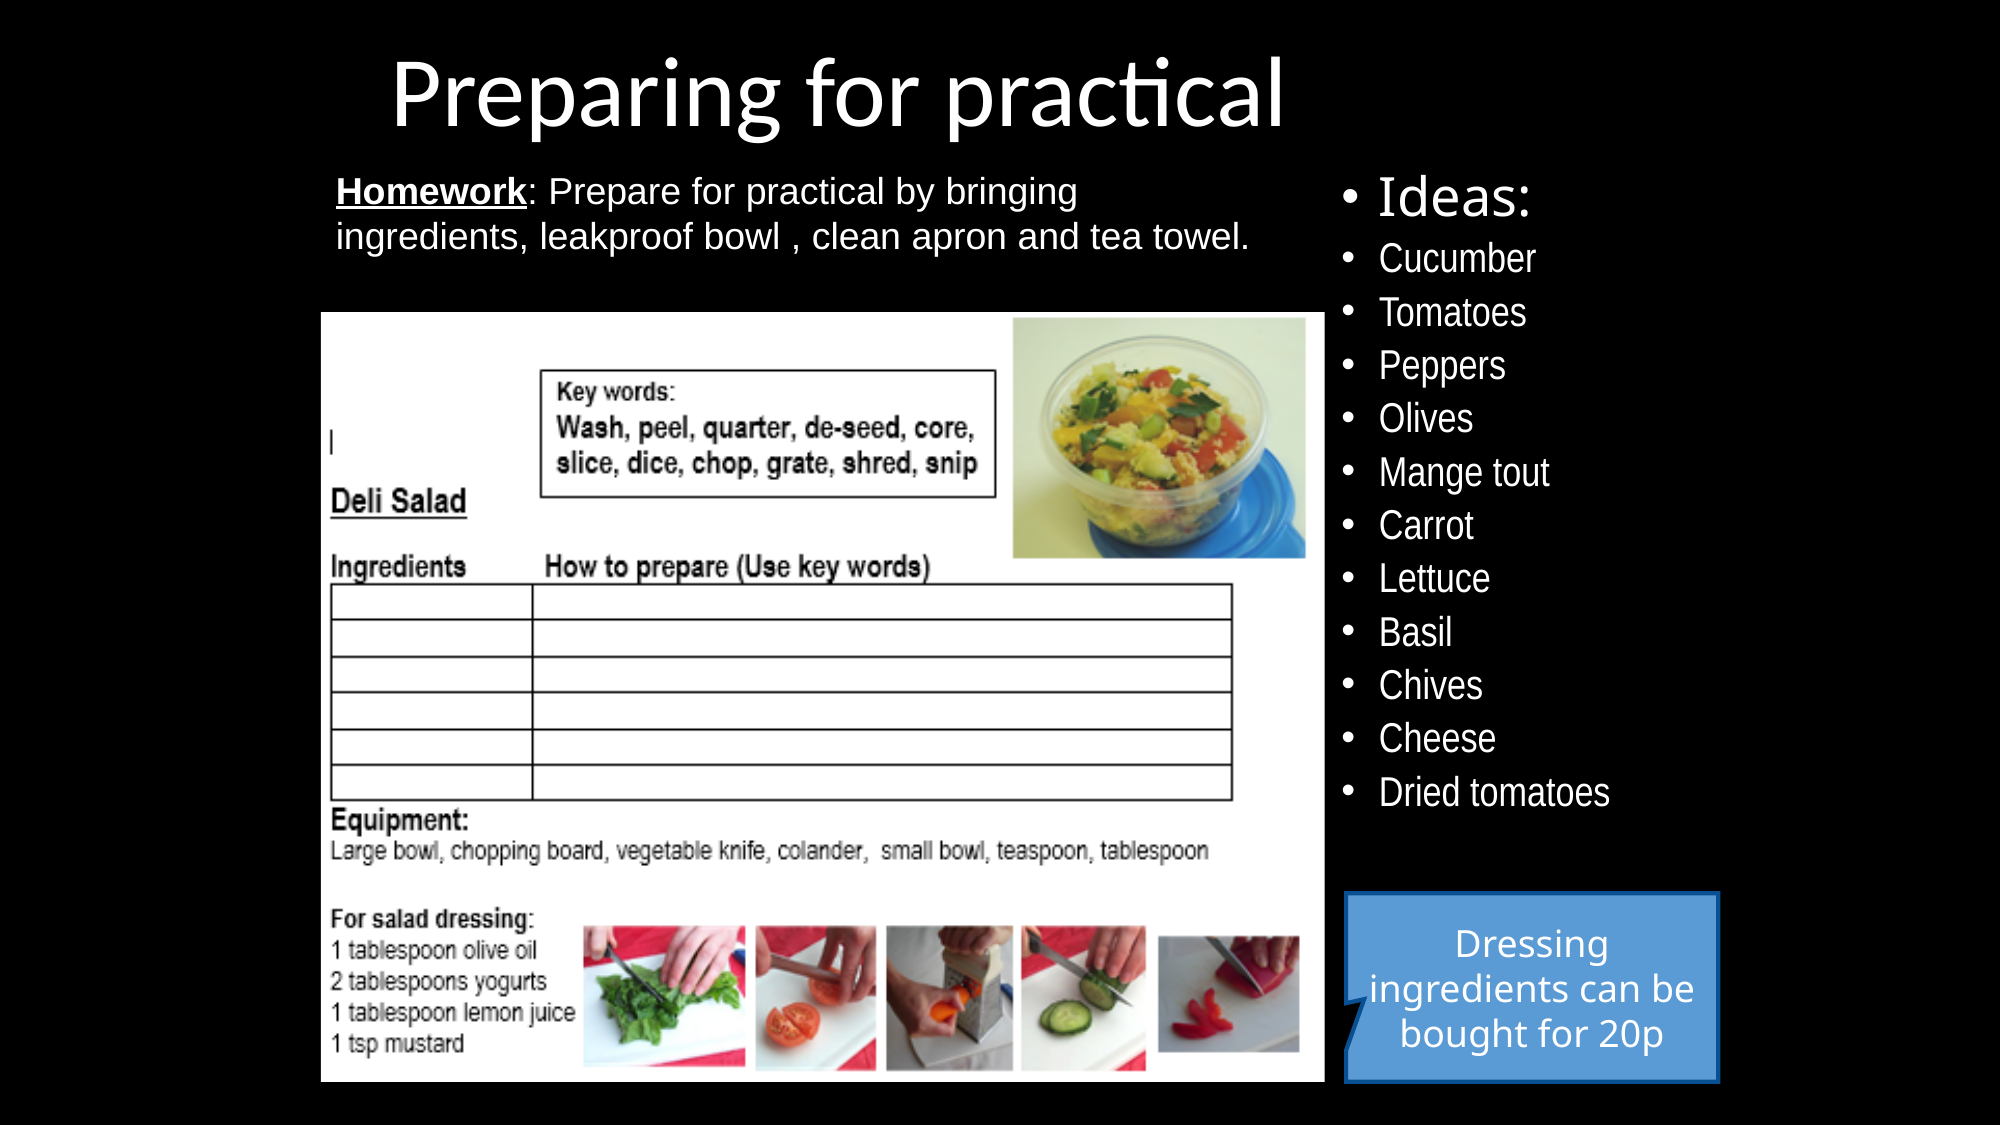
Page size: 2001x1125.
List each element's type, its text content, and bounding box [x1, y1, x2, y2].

picture [320, 312, 1325, 1082]
title Preparing for practical [390, 31, 1660, 149]
text_box Homework: Prepare for practical by bringing ingredients, leakproof bowl , clean apron and tea towel. [320, 159, 1284, 266]
list Ideas: Cucumber Tomatoes Peppers Olives Mange tout Carrot Lettuce Basil Chives Cheese Dried tomatoes [1326, 162, 1671, 858]
text_box Dressing ingredients can be bought for 20p [1346, 893, 1719, 1082]
